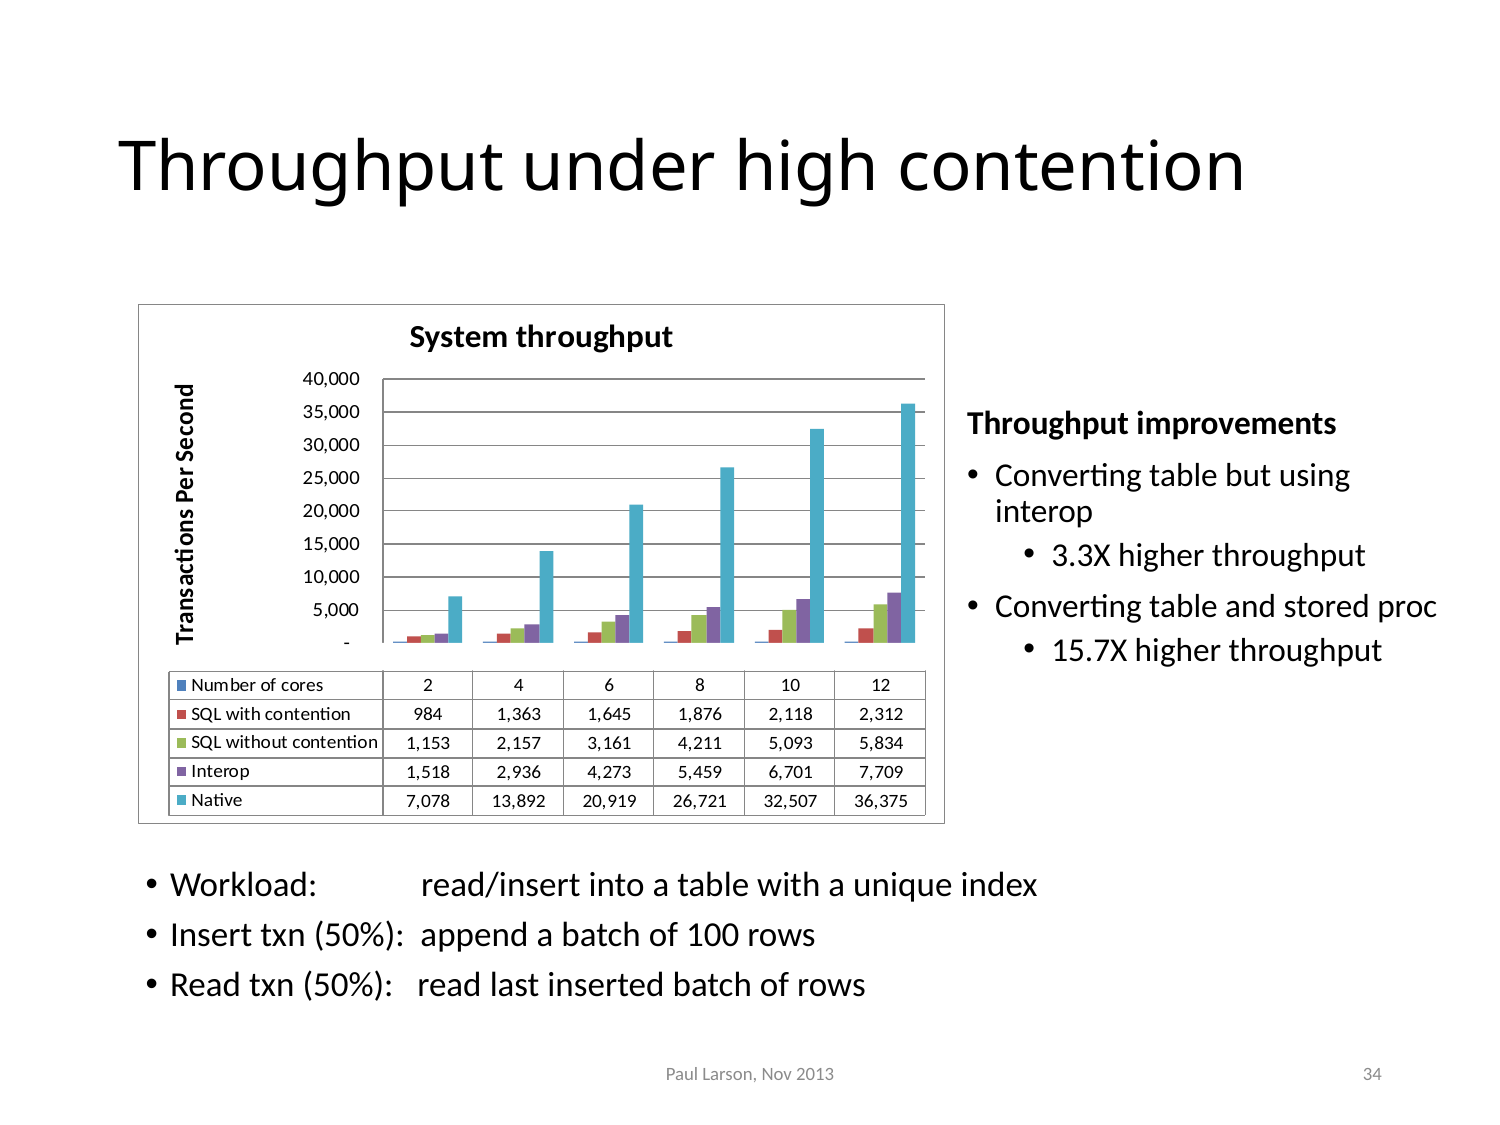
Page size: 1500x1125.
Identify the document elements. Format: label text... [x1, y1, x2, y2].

text_box Throughput improvements Converting table but using interop 3.3X higher throughput Converting table and stored proc 15.7X higher throughput [952, 398, 1462, 724]
footer Paul Larson, Nov 2013 [496, 1042, 1004, 1103]
title Throughput under high contention [103, 59, 1397, 278]
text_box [130, 296, 952, 832]
list Workload: read/insert into a table with a unique index Insert txn (50%): append a batch of 100 rows Read txn (50%): read last inserted batch of rows [130, 858, 1397, 1014]
slide_number 34 [1059, 1042, 1397, 1103]
